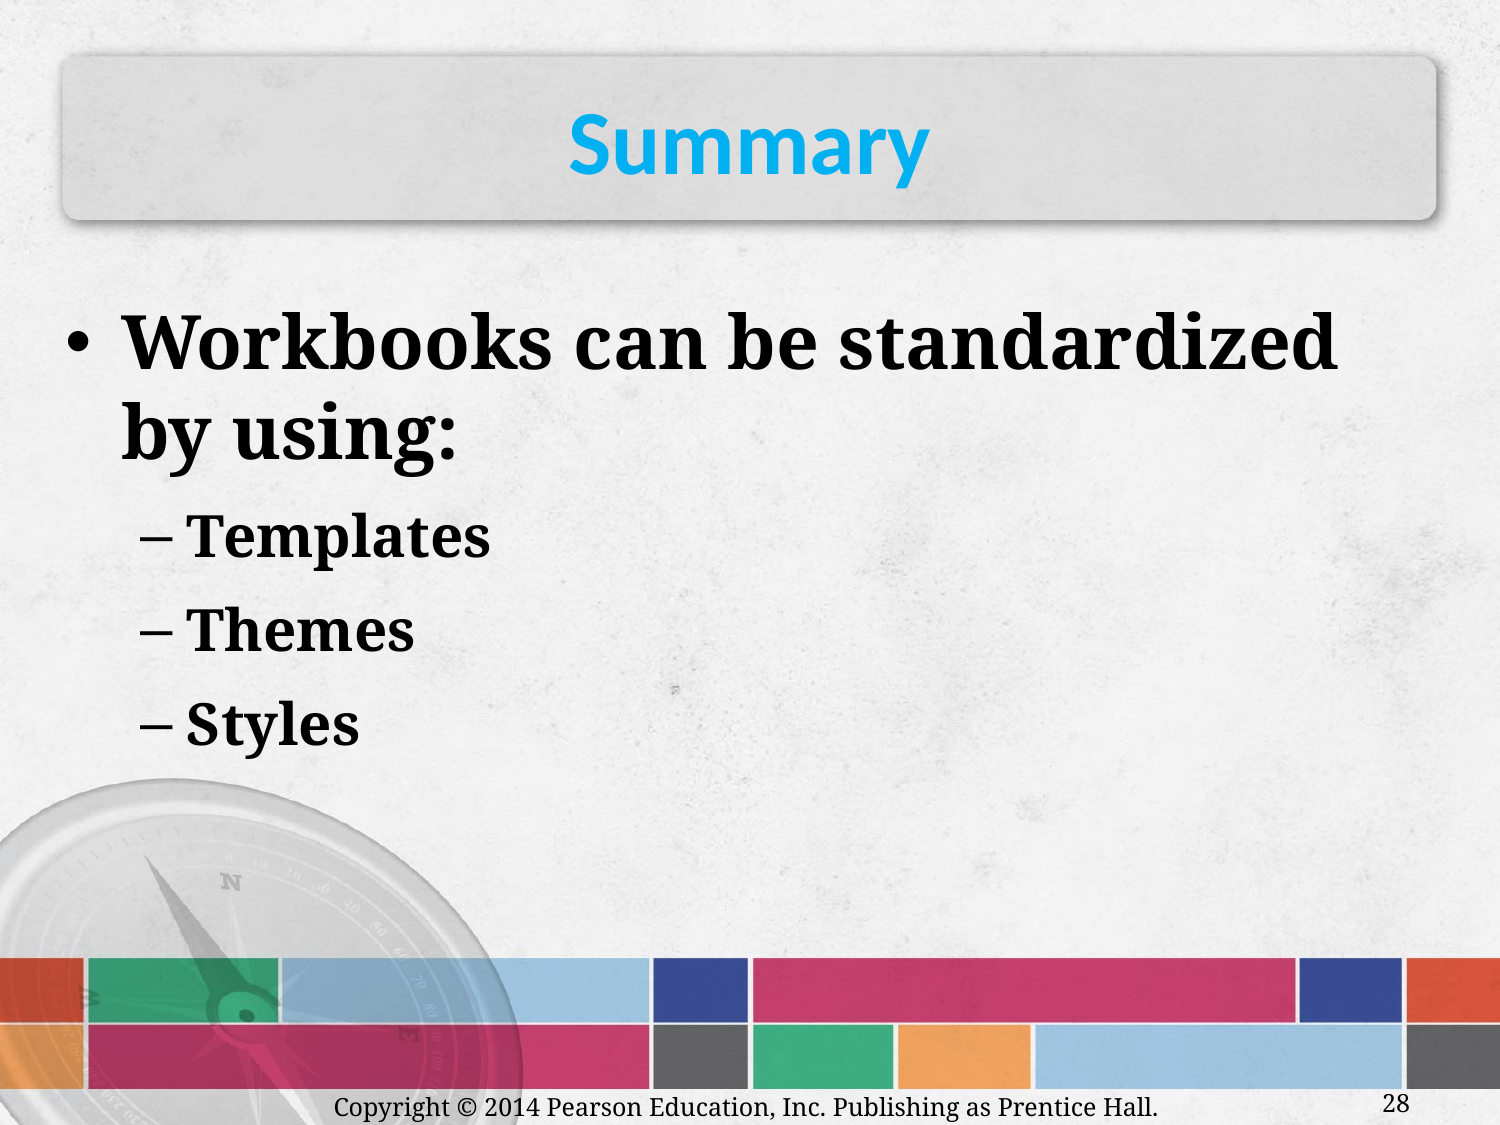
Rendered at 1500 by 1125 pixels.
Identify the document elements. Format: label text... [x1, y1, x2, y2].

title Summary [62, 50, 1438, 225]
list Workbooks can be standardized by using: Templates Themes Styles [50, 287, 1450, 930]
footer Copyright © 2014 Pearson Education, Inc. Publishing as Prentice Hall. [300, 1087, 1200, 1125]
slide_number 28 [1312, 1087, 1425, 1123]
picture [0, 0, 1500, 1125]
